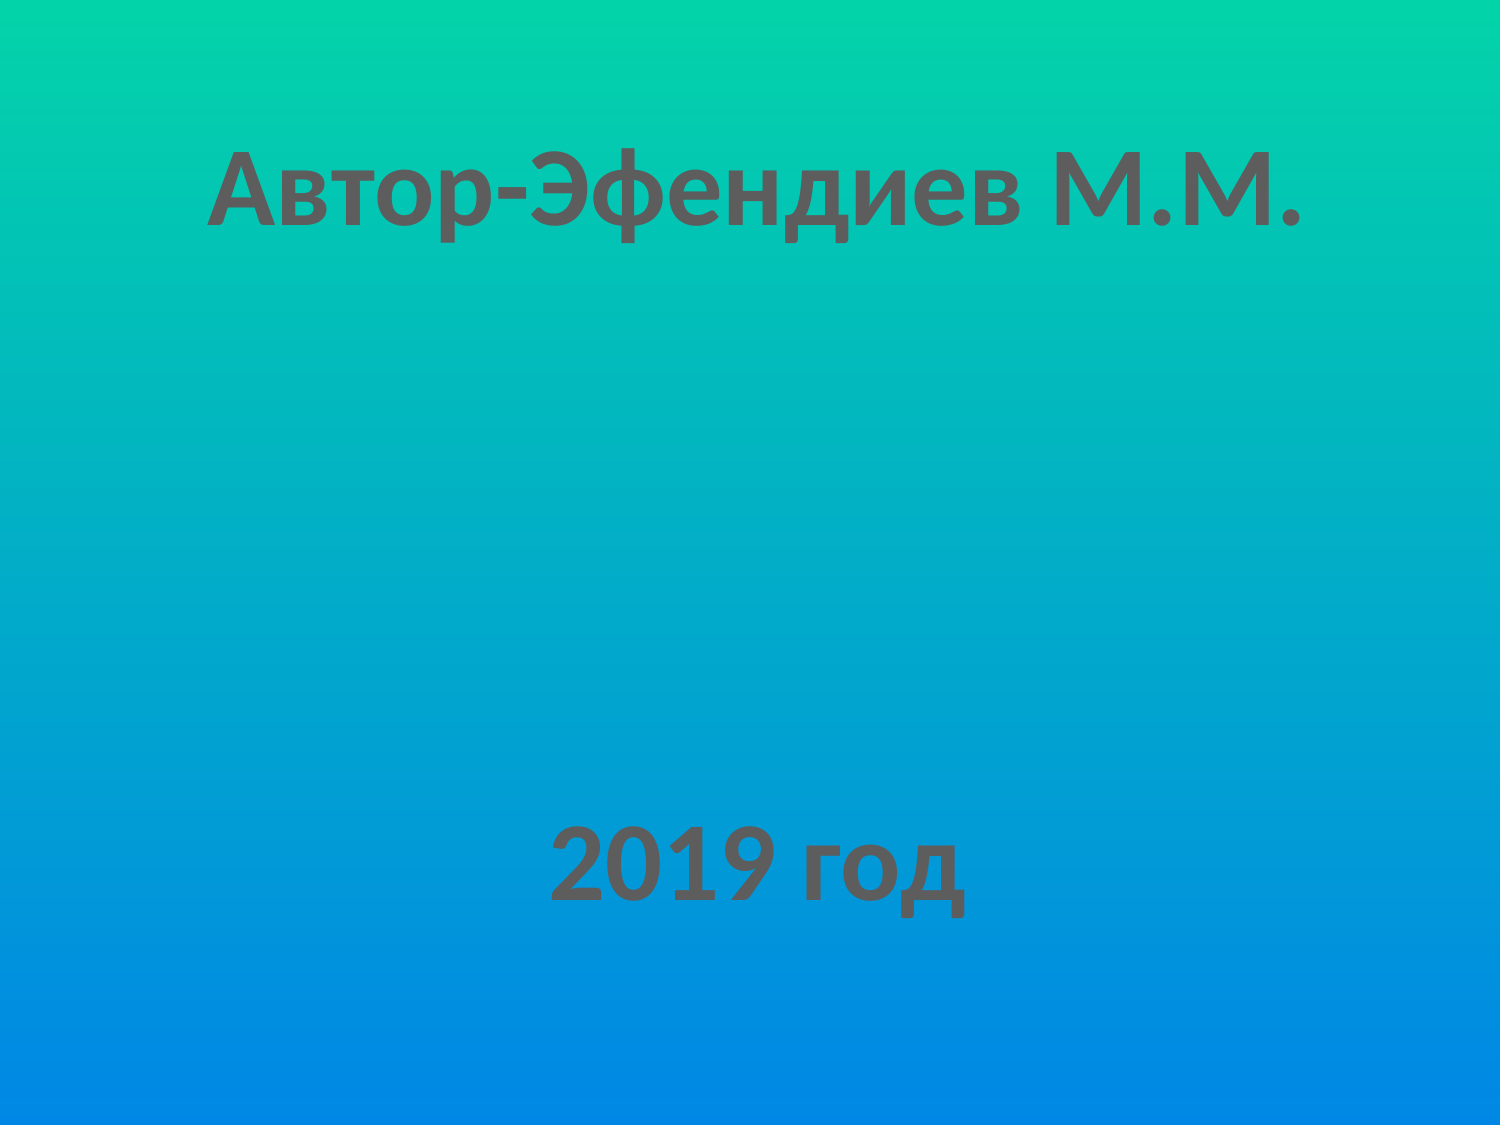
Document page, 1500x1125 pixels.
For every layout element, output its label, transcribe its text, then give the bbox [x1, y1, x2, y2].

text_box Автор-Эфендиев М.М. 2019 год [192, 105, 1323, 931]
